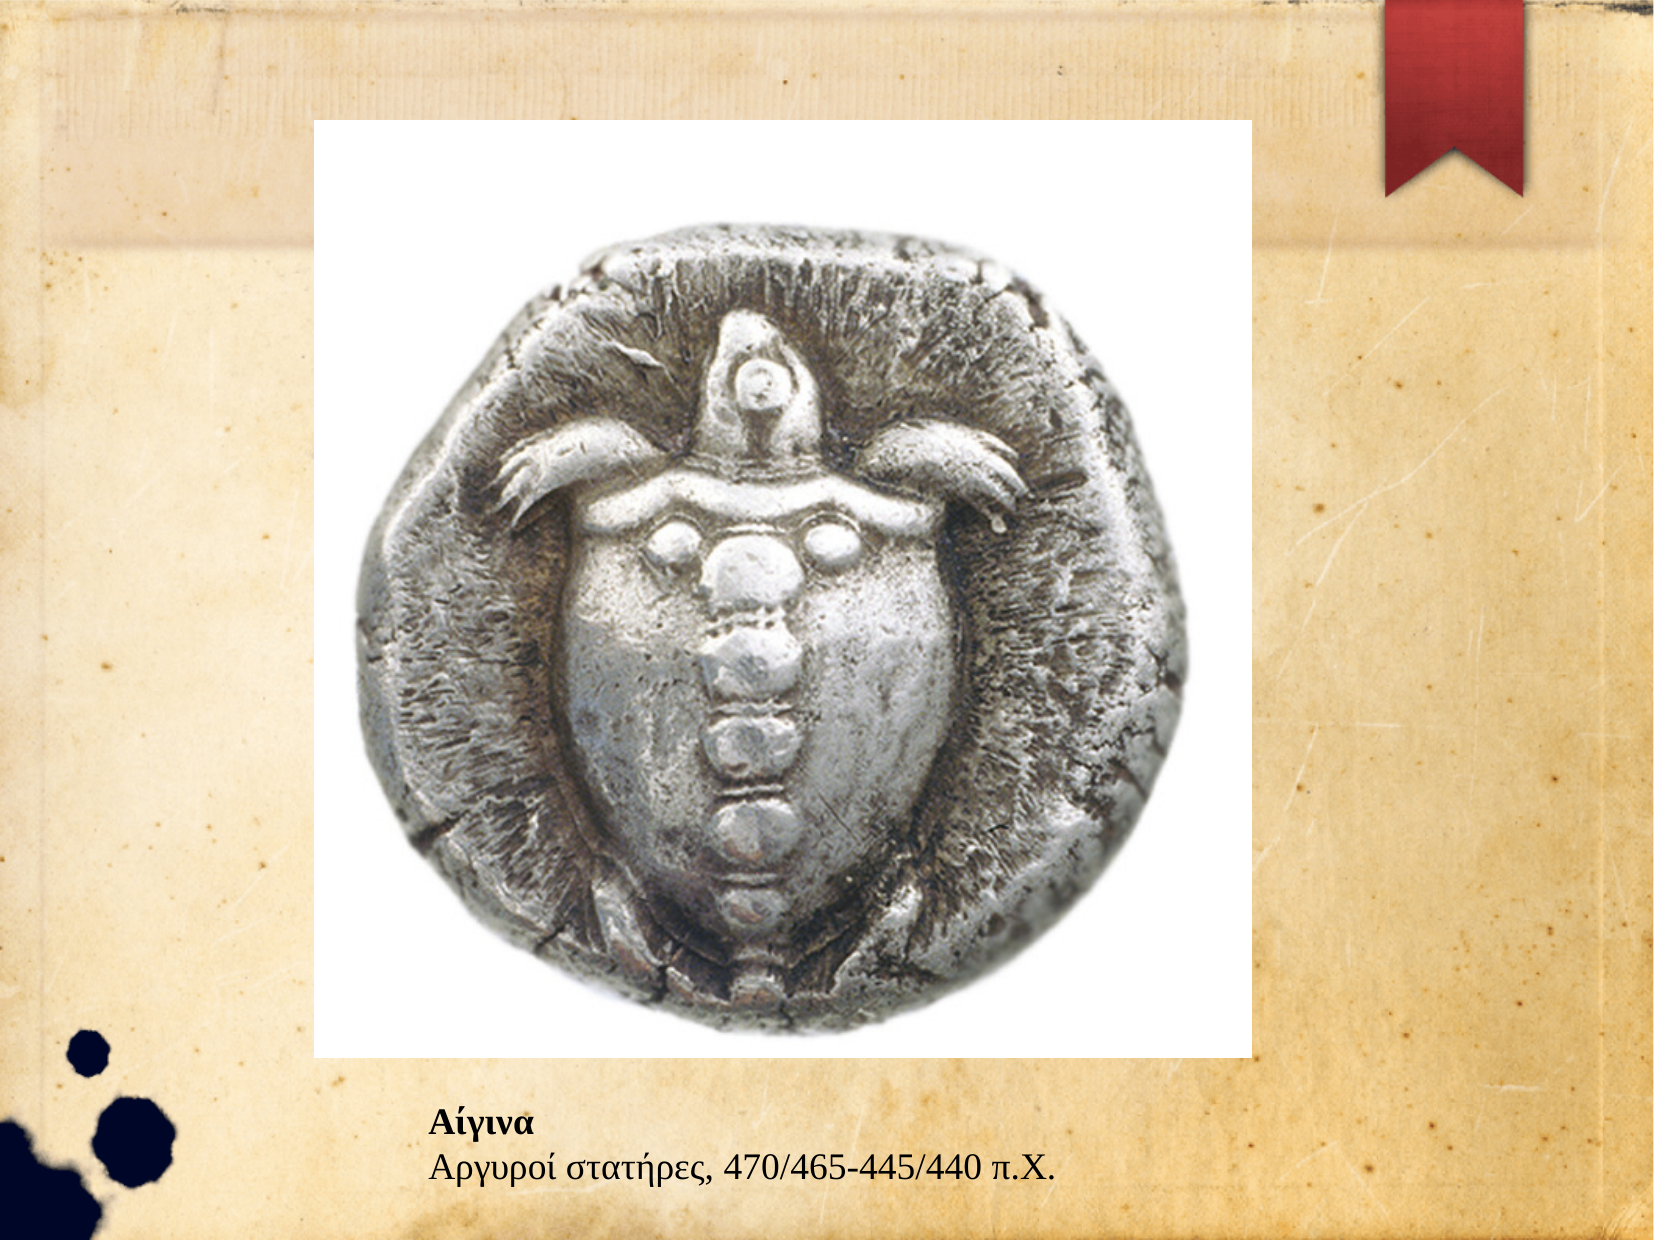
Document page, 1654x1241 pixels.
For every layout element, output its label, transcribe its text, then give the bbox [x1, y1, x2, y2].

picture [0, 0, 1654, 1240]
text_box Aίγινα Αργυροί στατήρες, 470/465-445/440 π.Χ. [413, 1089, 1240, 1195]
